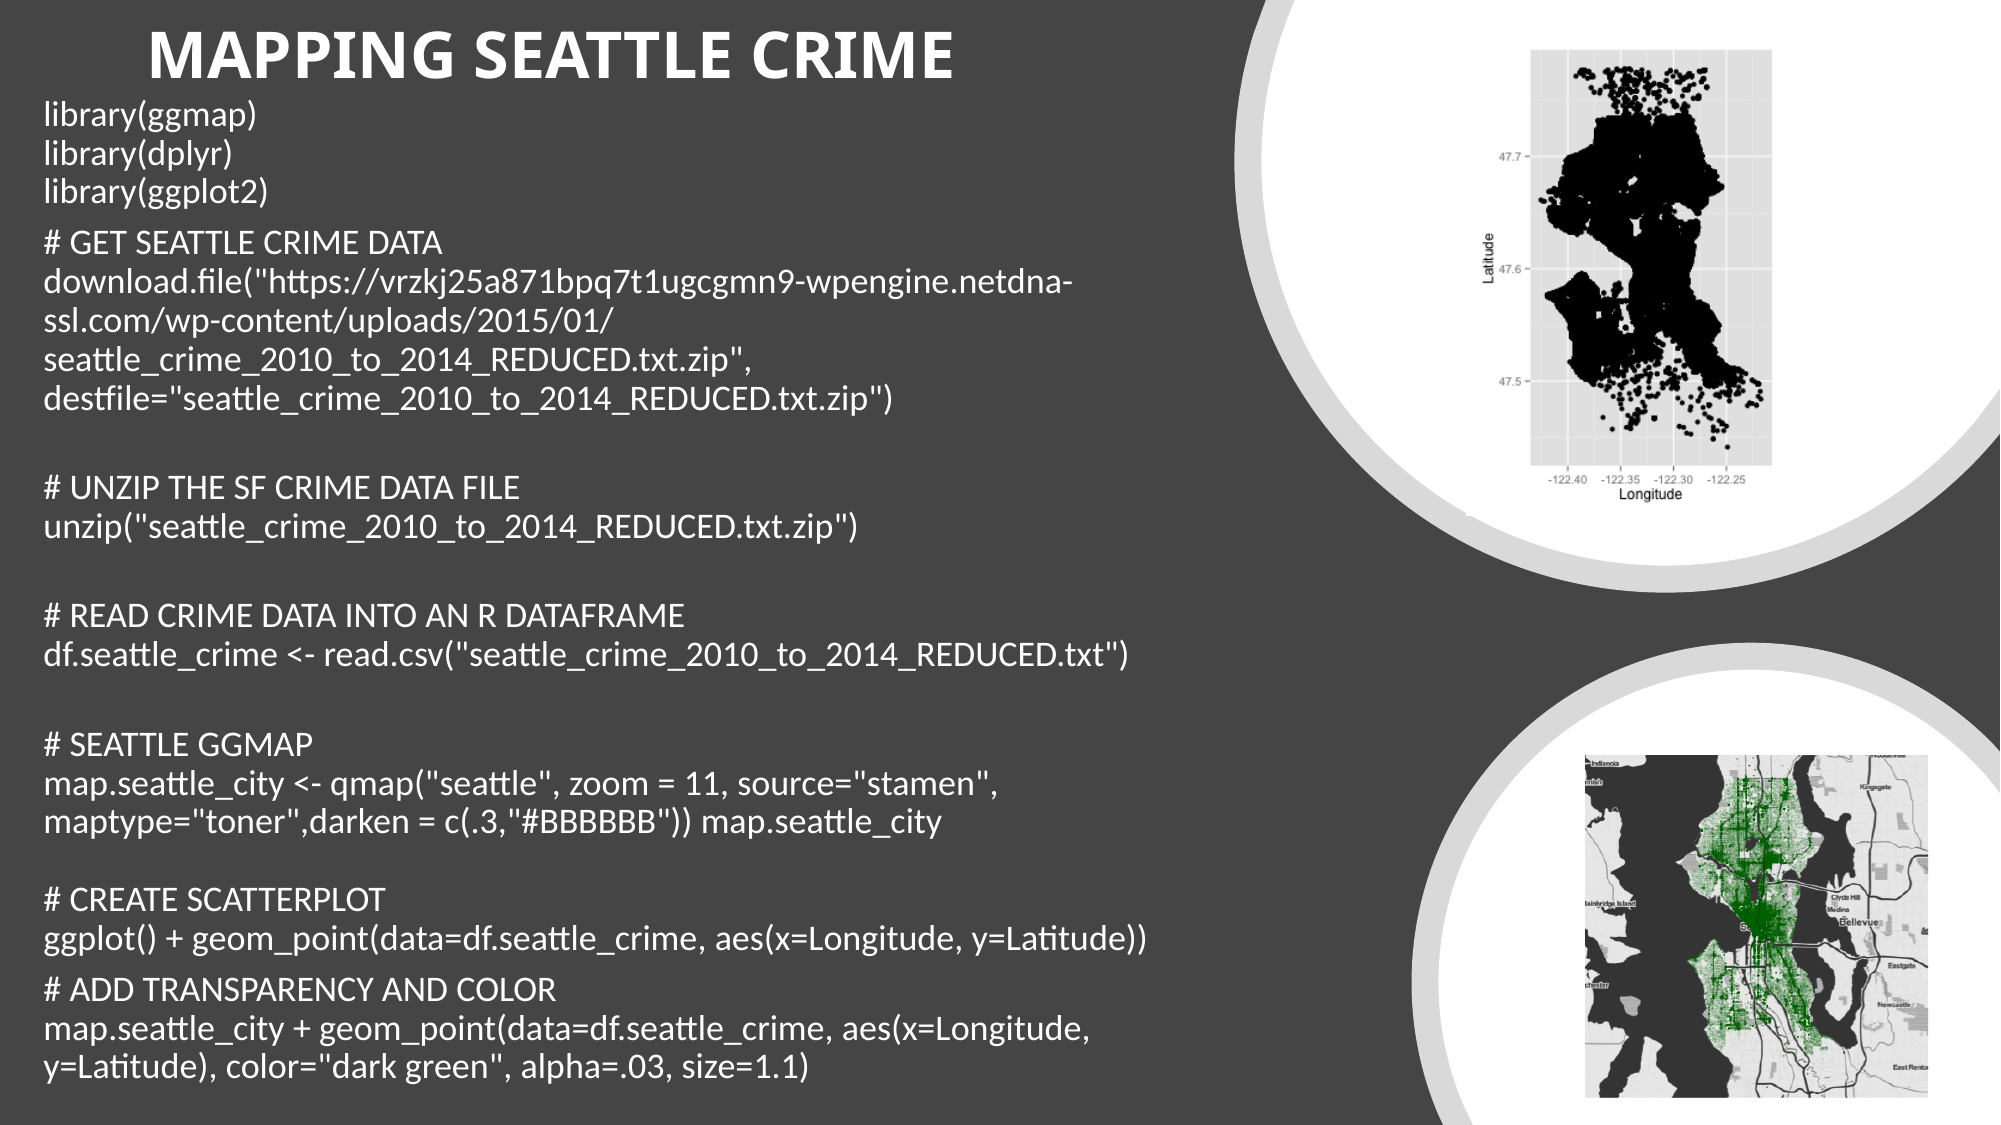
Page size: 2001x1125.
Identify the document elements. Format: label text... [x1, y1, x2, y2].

picture [1466, 27, 1795, 516]
text_box [1260, 0, 2000, 567]
title MAPPING SEATTLE CRIME [131, 0, 1180, 87]
text_box library(ggmap) library(dplyr) library(ggplot2) # GET SEATTLE CRIME DATA download.file("https://vrzkj25a871bpq7t1ugcgmn9-wpengine.netdna-ssl.com/wp-content/uploads/2015/01/seattle_crime_2010_to_2014_REDUCED.txt.zip", destfile="seattle_crime_2010_to_2014_REDUCED.txt.zip") # UNZIP THE SF CRIME DATA FILE unzip("seattle_crime_2010_to_2014_REDUCED.txt.zip") # READ CRIME DATA INTO AN R DATAFRAME df.seattle_crime <- read.csv("seattle_crime_2010_to_2014_REDUCED.txt") # SEATTLE GGMAP map.seattle_city <- qmap("seattle", zoom = 11, source="stamen", maptype="toner",darken = c(.3,"#BBBBBB")) map.seattle_city # CREATE SCATTERPLOT ggplot() + geom_point(data=df.seattle_crime, aes(x=Longitude, y=Latitude)) # ADD TRANSPARENCY AND COLOR map.seattle_city + geom_point(data=df.seattle_crime, aes(x=Longitude, y=Latitude), color="dark green", alpha=.03, size=1.1) [28, 87, 1210, 1098]
text_box [1410, 641, 2000, 1125]
picture [1545, 755, 1966, 1098]
text_box [1233, 0, 2000, 594]
text_box [1437, 668, 2000, 1125]
